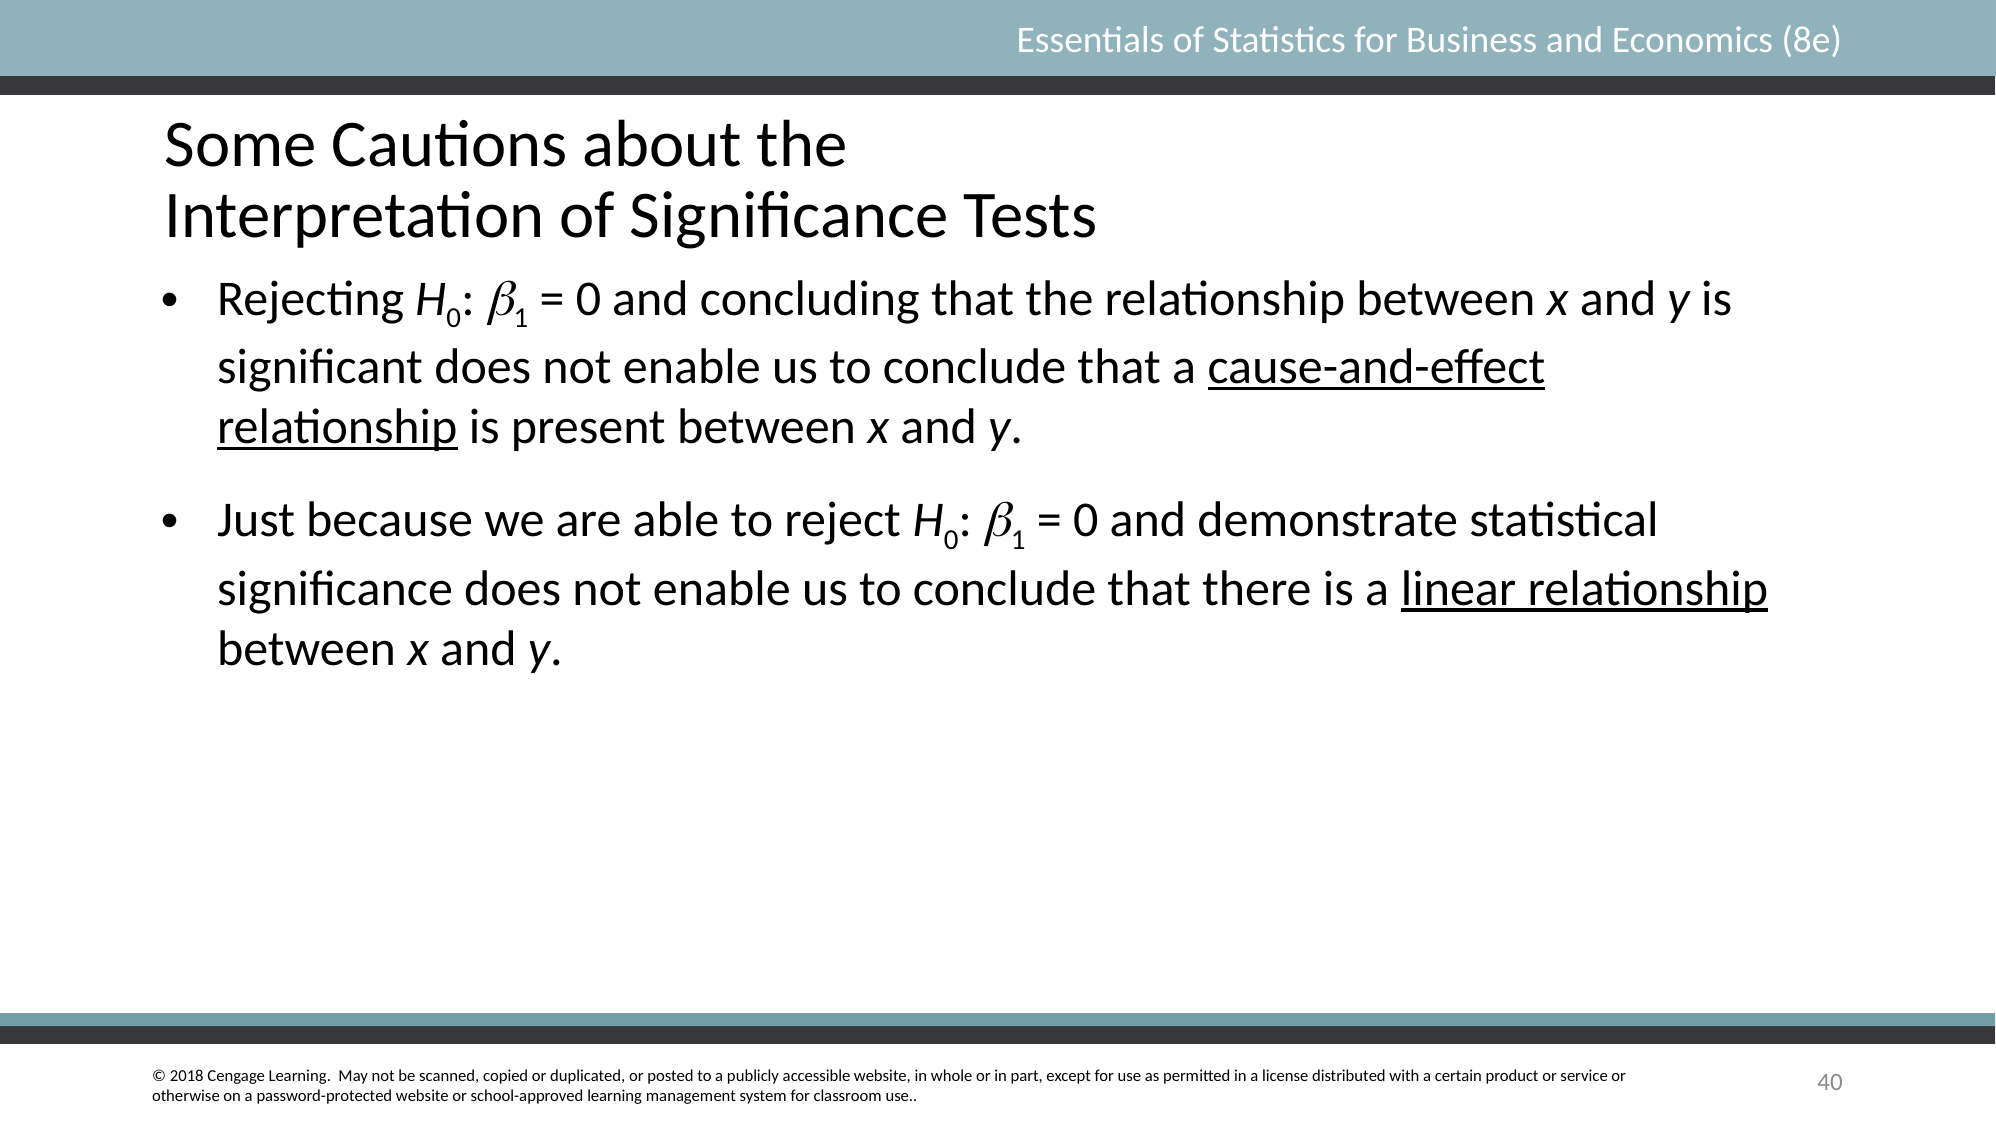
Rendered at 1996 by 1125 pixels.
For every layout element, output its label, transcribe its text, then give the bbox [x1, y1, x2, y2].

text_box Rejecting H0: b1 = 0 and concluding that the relationship between x and y is significant does not enable us to conclude that a cause-and-effect relationship is present between x and y. [145, 258, 1751, 461]
picture [0, 1027, 1996, 1044]
slide_number 40 [1755, 1057, 1858, 1103]
text_box Just because we are able to reject H0: b1 = 0 and demonstrate statistical significance does not enable us to conclude that there is a linear relationship between x and y. [145, 479, 1820, 683]
picture [0, 76, 1996, 95]
title Some Cautions about the Interpretation of Significance Tests [149, 113, 1846, 248]
